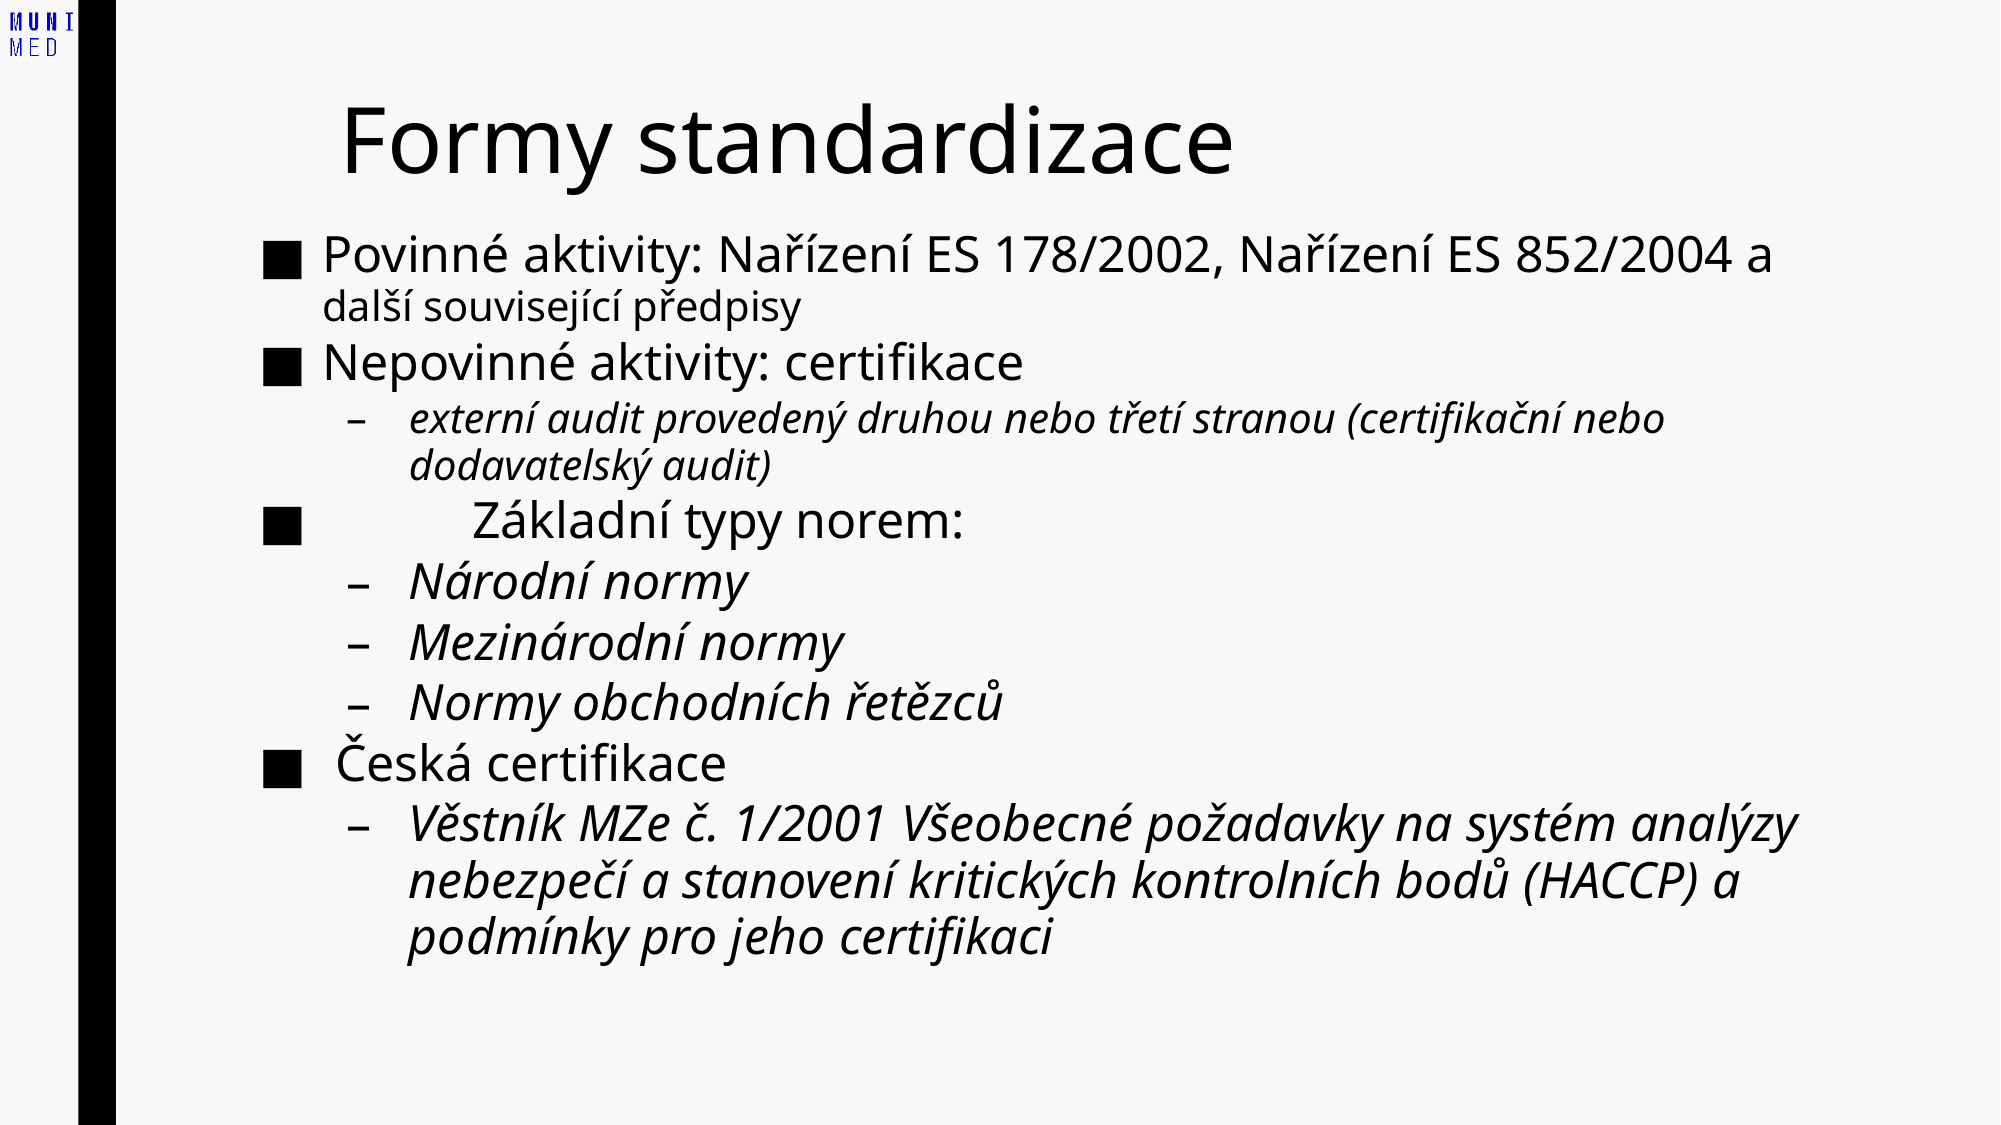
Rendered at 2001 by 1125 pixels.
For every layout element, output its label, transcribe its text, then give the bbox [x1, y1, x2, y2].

picture [0, 1, 84, 67]
list Povinné aktivity: Nařízení ES 178/2002, Nařízení ES 852/2004 a další související předpisy Nepovinné aktivity: certifikace externí audit provedený druhou nebo třetí stranou (certifikační nebo dodavatelský audit) Základní typy norem: Národní normy Mezinárodní normy Normy obchodních řetězců Česká certifikace Věstník MZe č. 1/2001 Všeobecné požadavky na systém analýzy nebezpečí a stanovení kritických kontrolních bodů (HACCP) a podmínky pro jeho certifikaci [244, 219, 1875, 1047]
title Formy standardizace [324, 87, 1675, 219]
